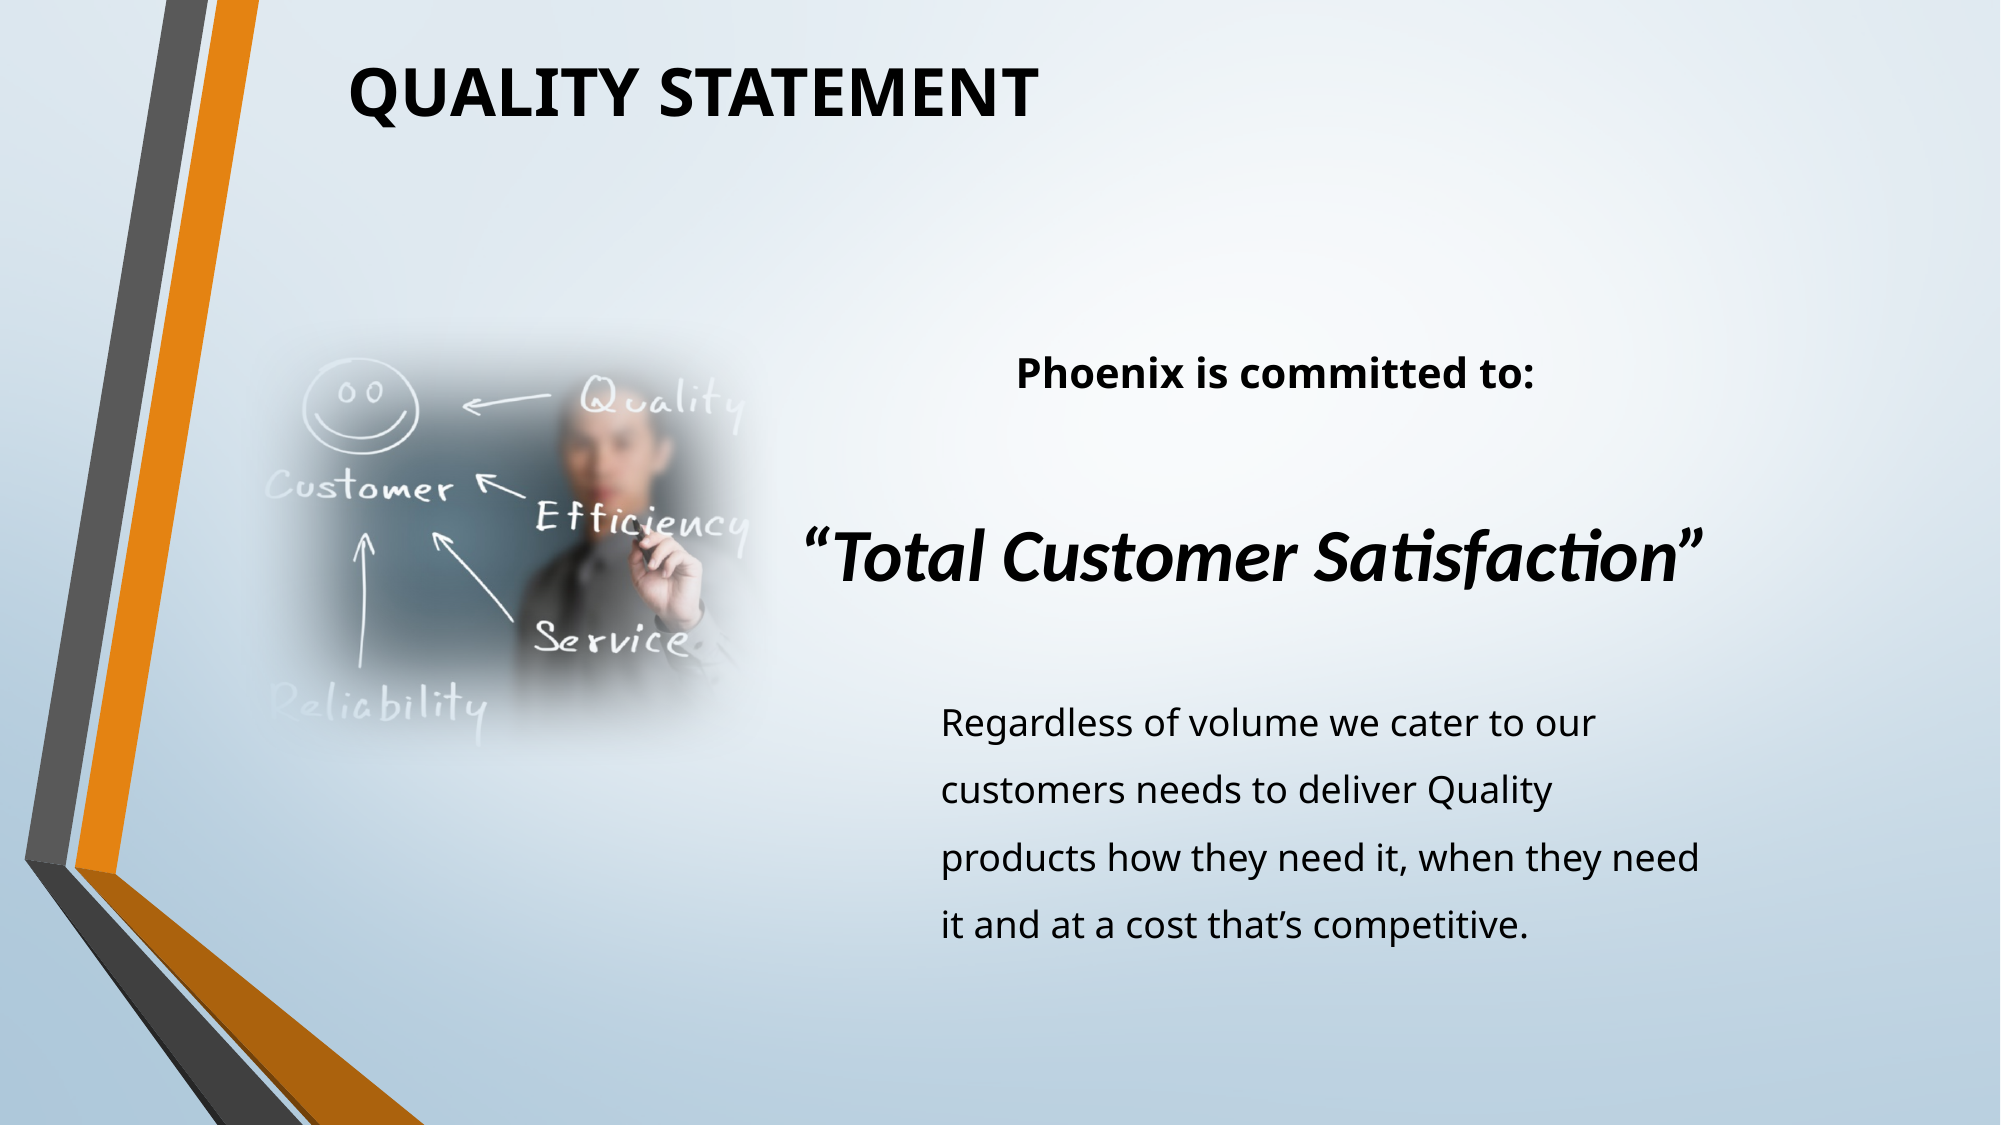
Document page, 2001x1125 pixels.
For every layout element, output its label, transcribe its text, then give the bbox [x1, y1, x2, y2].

picture [235, 311, 782, 772]
text_box QUALITY STATEMENT [332, 42, 1055, 138]
text_box Regardless of volume we cater to our customers needs to deliver Quality products how they need it, when they need it and at a cost that’s competitive. [925, 668, 1724, 954]
text_box Phoenix is committed to: [925, 345, 1637, 409]
text_box “Total Customer Satisfaction” [782, 409, 1765, 605]
